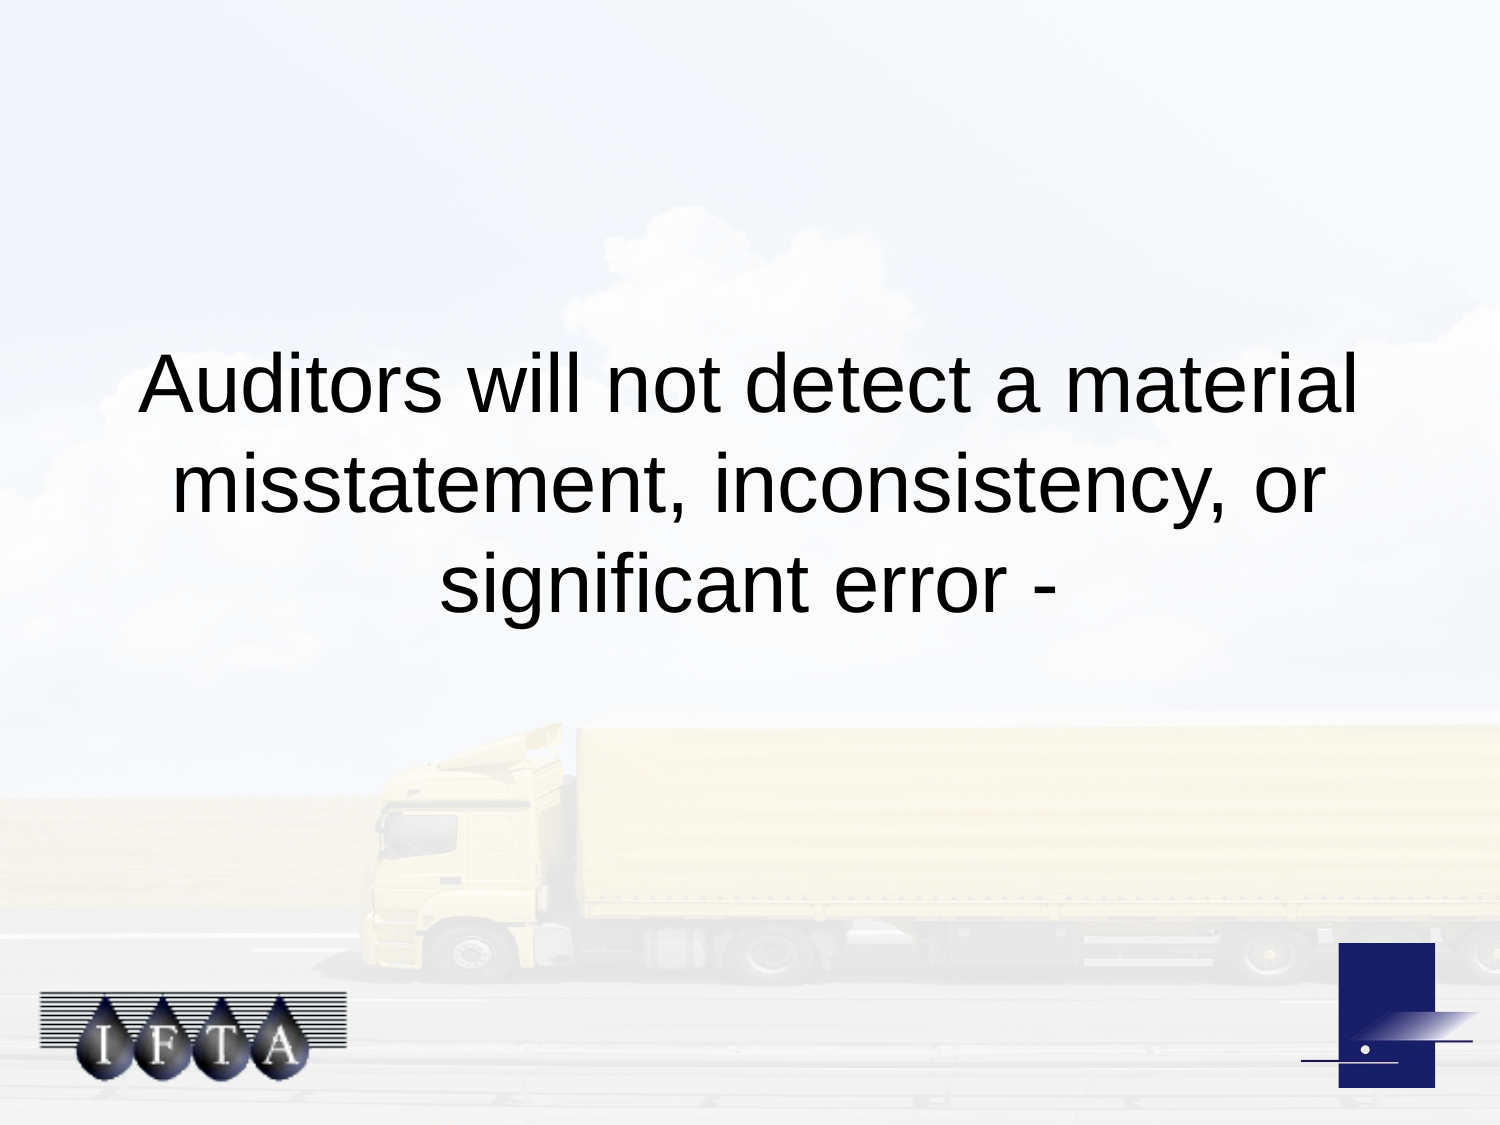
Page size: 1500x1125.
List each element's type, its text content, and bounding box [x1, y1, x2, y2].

picture [1301, 943, 1500, 1088]
picture [37, 988, 350, 1087]
list Auditors will not detect a material misstatement, inconsistency, or significant error - [112, 224, 1388, 944]
